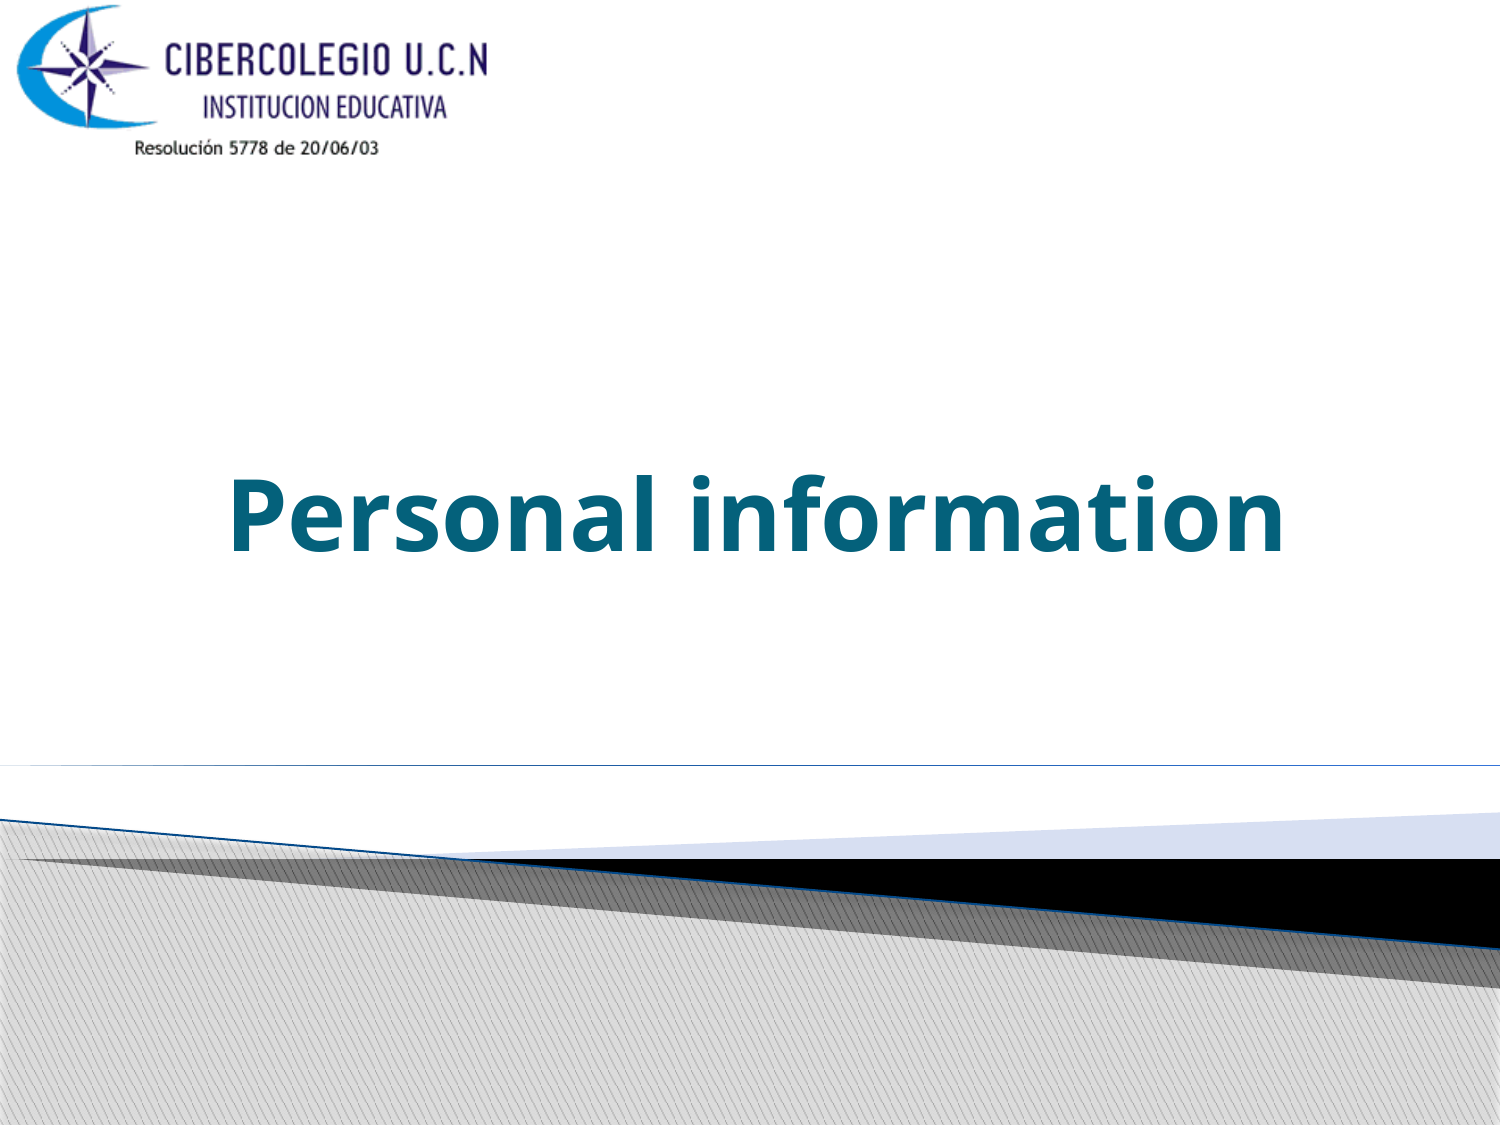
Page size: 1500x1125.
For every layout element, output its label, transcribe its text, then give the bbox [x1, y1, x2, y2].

title Personal information [29, 278, 1305, 580]
picture [0, 0, 504, 169]
picture [5, 859, 1500, 989]
